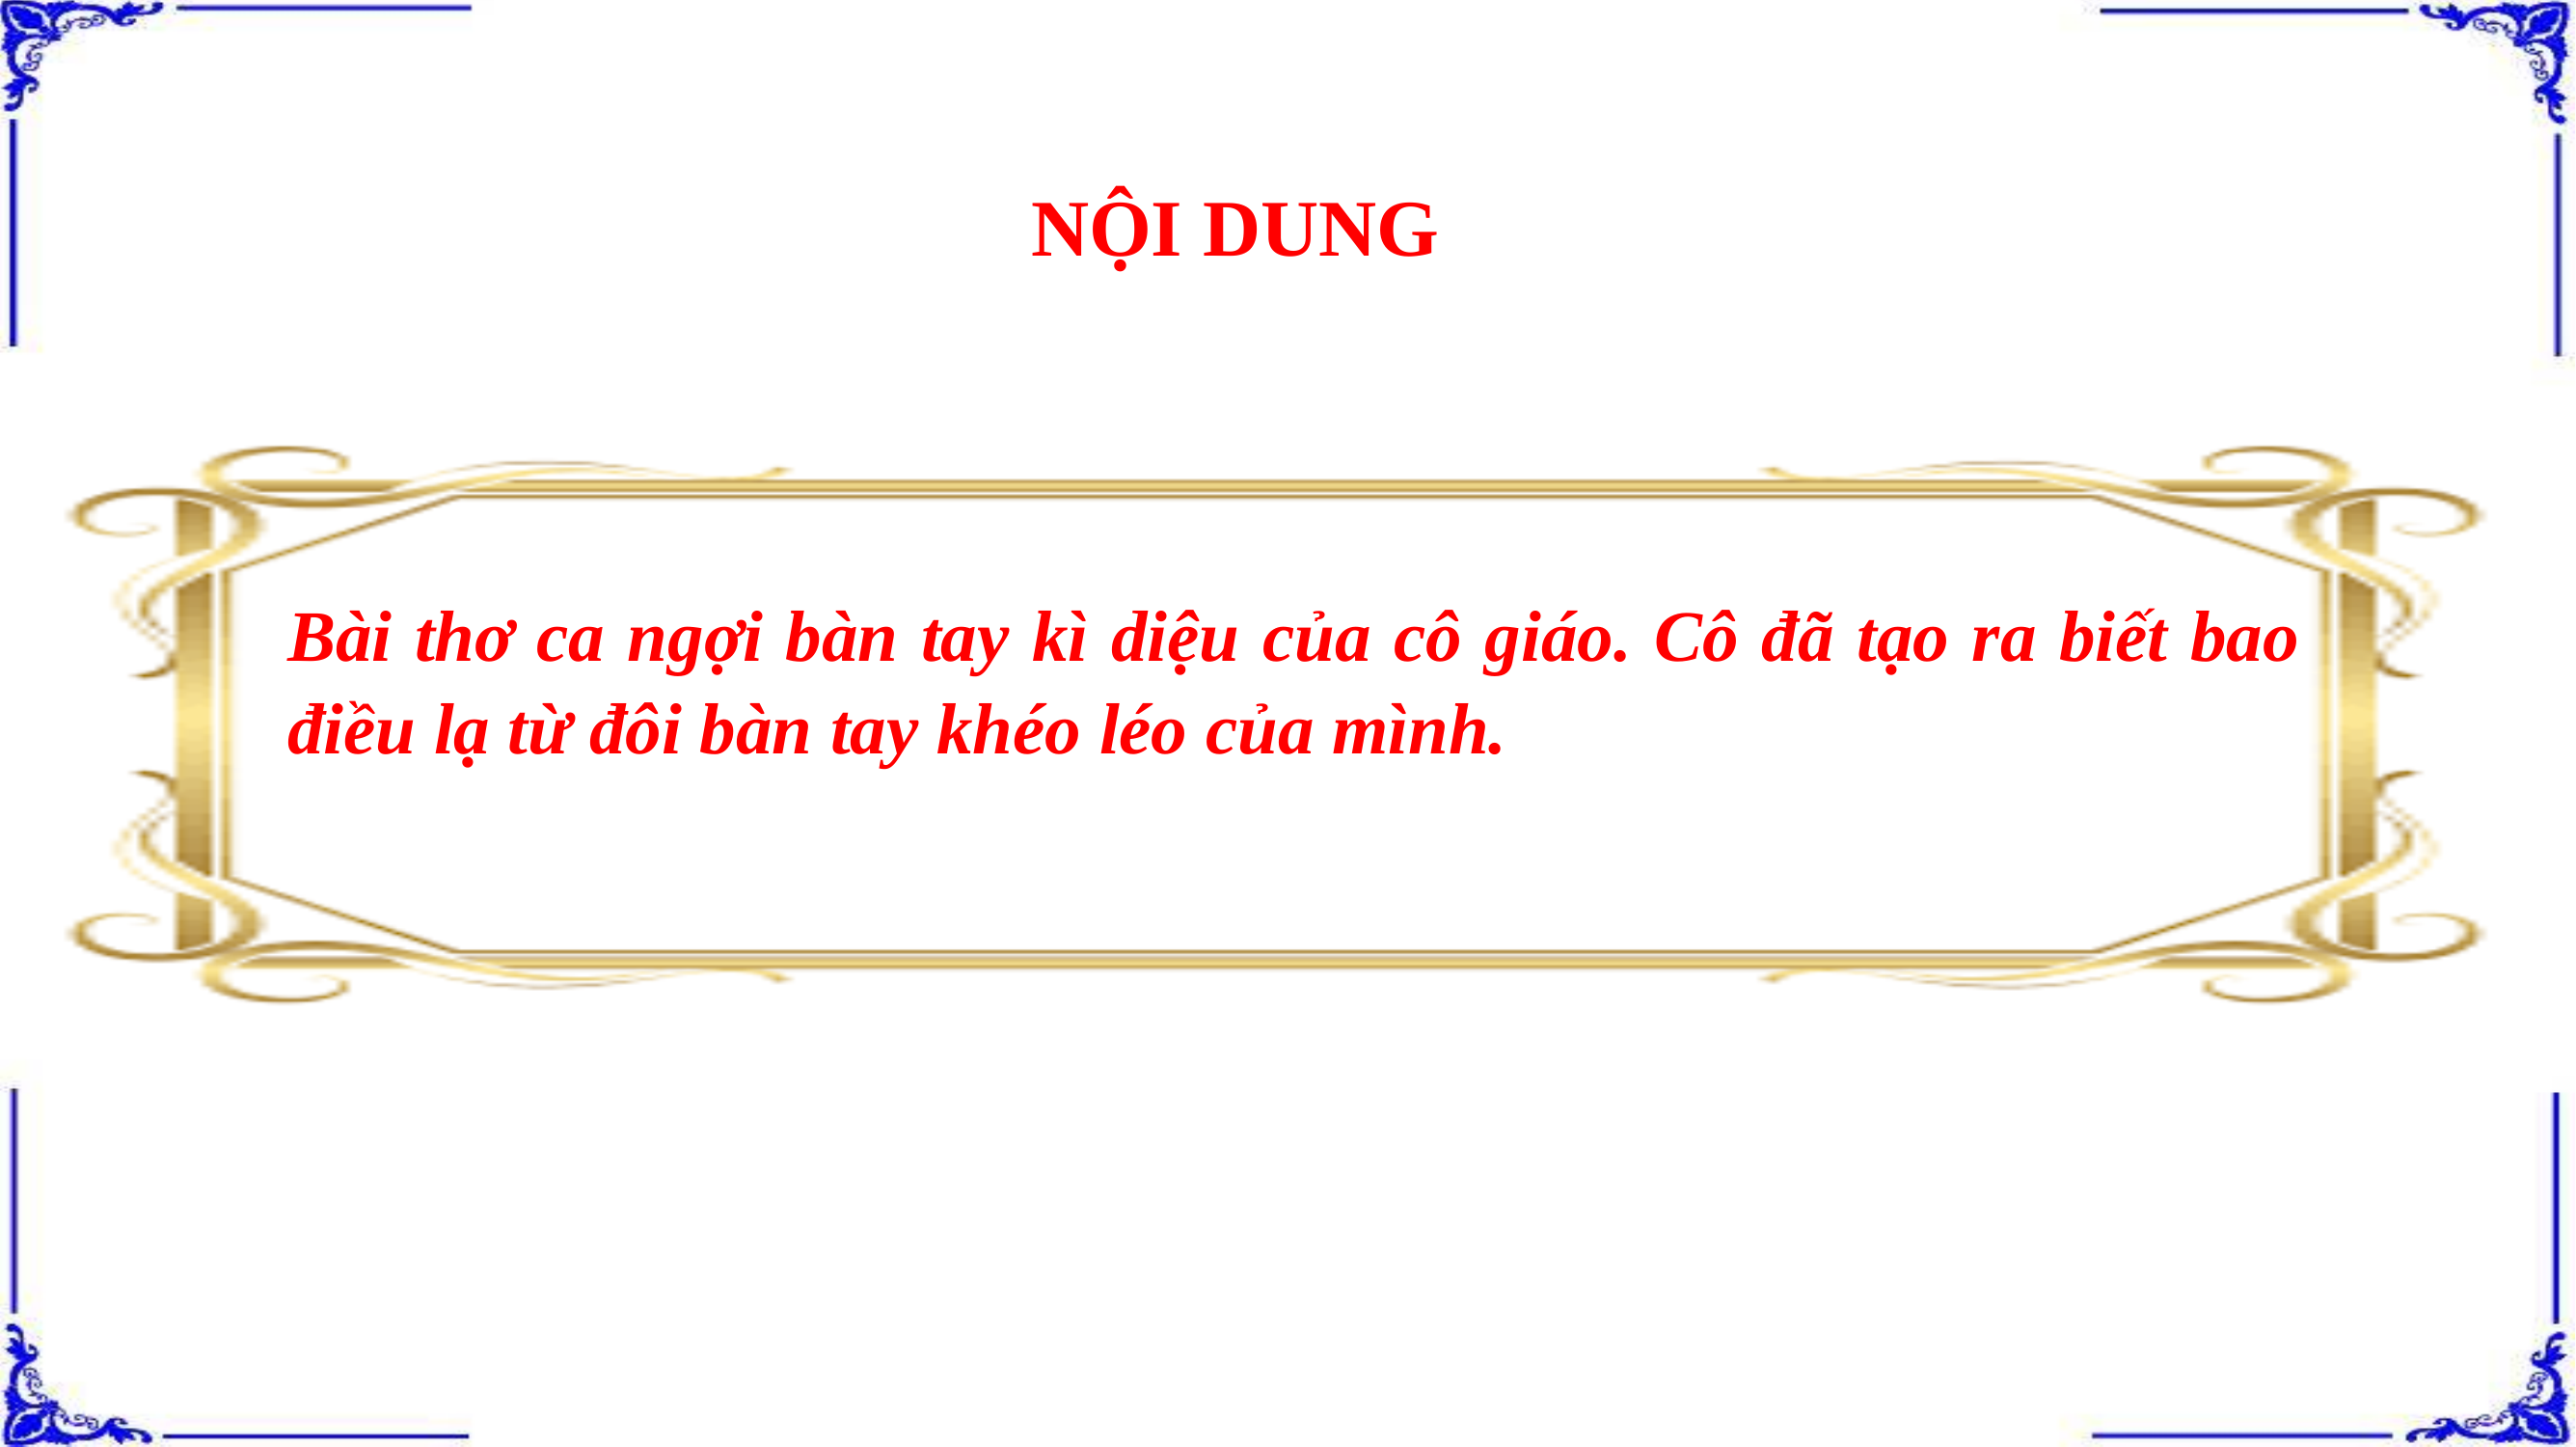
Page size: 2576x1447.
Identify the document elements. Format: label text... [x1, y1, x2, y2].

text_box NỘI DUNG [974, 168, 1497, 280]
picture [0, 0, 2576, 1447]
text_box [57, 440, 2494, 1007]
